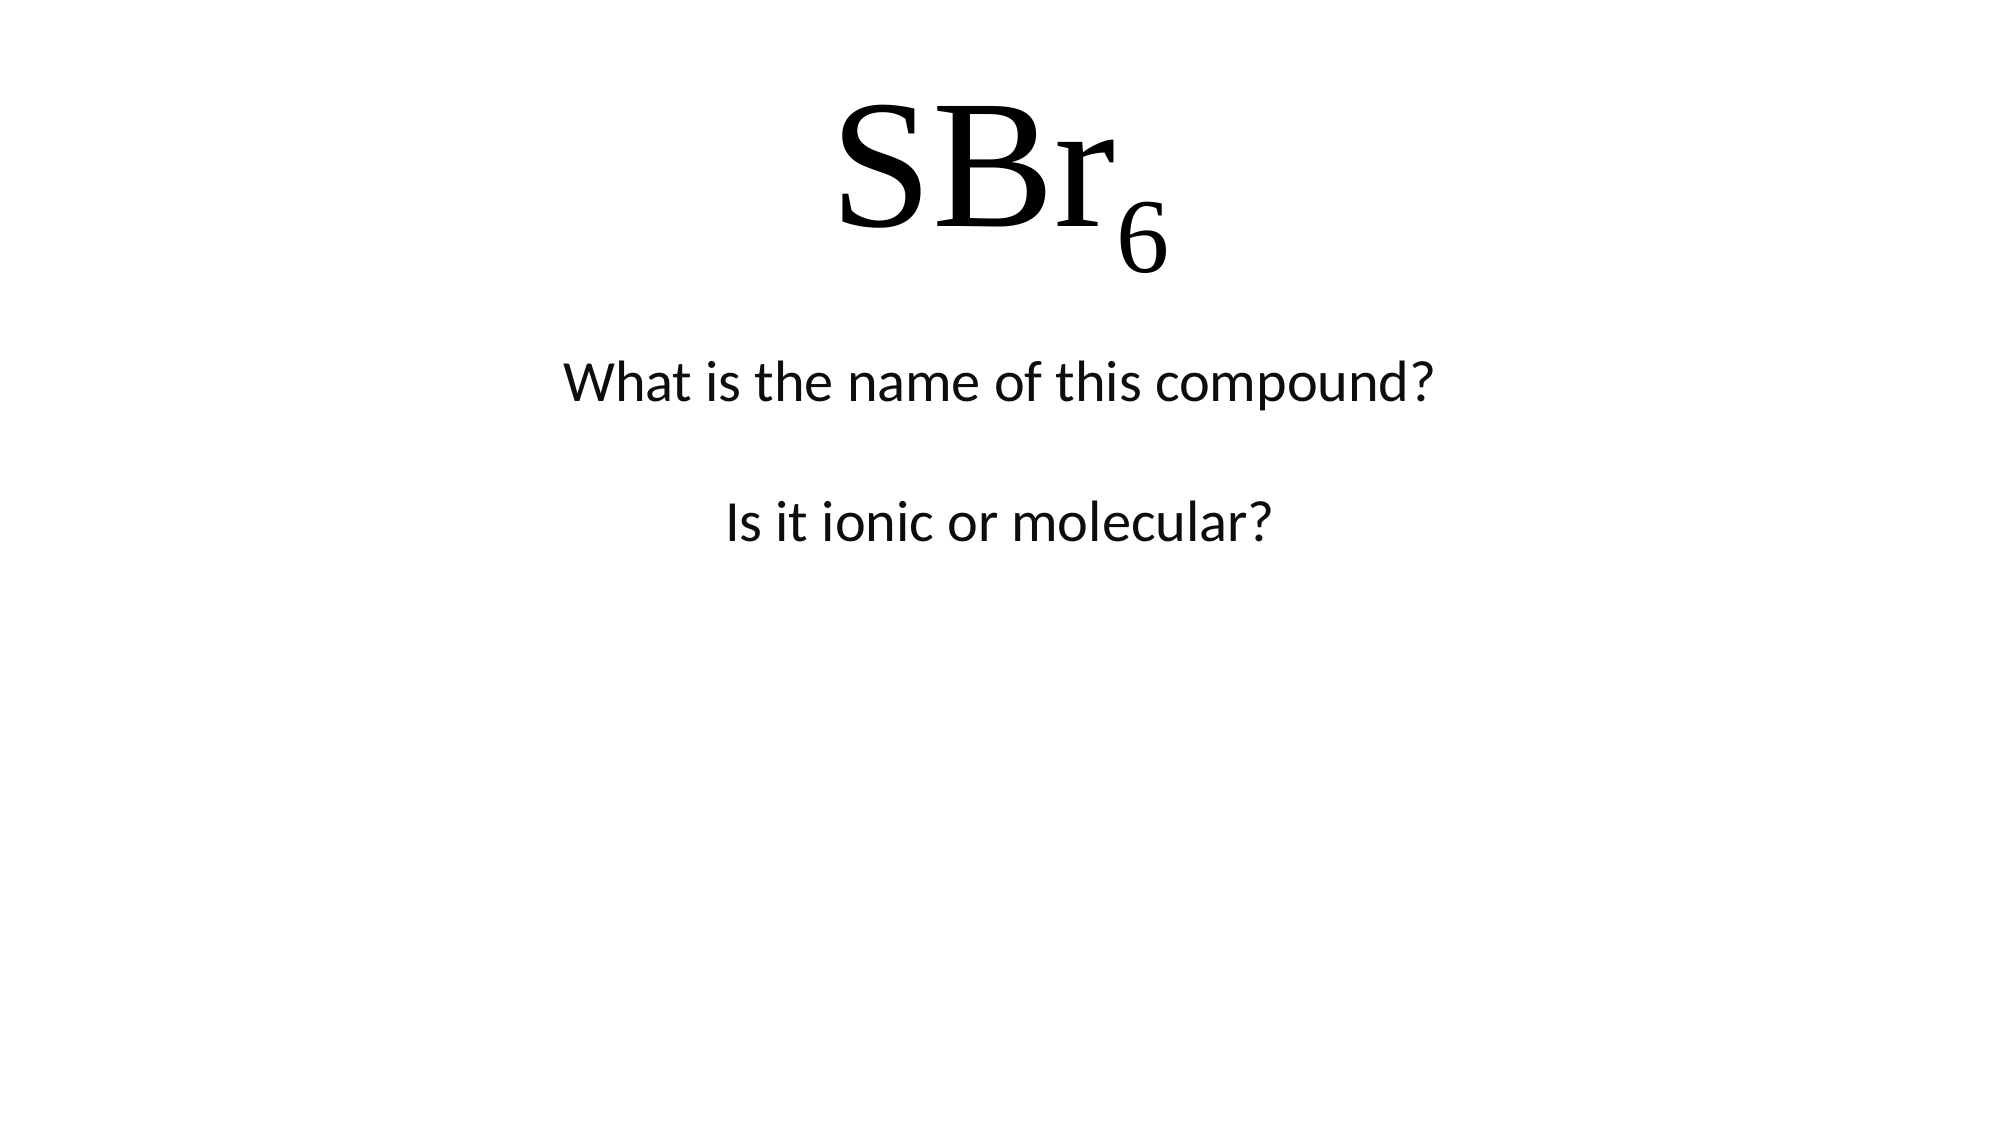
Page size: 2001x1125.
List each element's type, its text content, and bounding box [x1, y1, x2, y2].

text_box SBr6 [0, 36, 2000, 336]
text_box What is the name of this compound? Is it ionic or molecular? [0, 336, 2000, 651]
